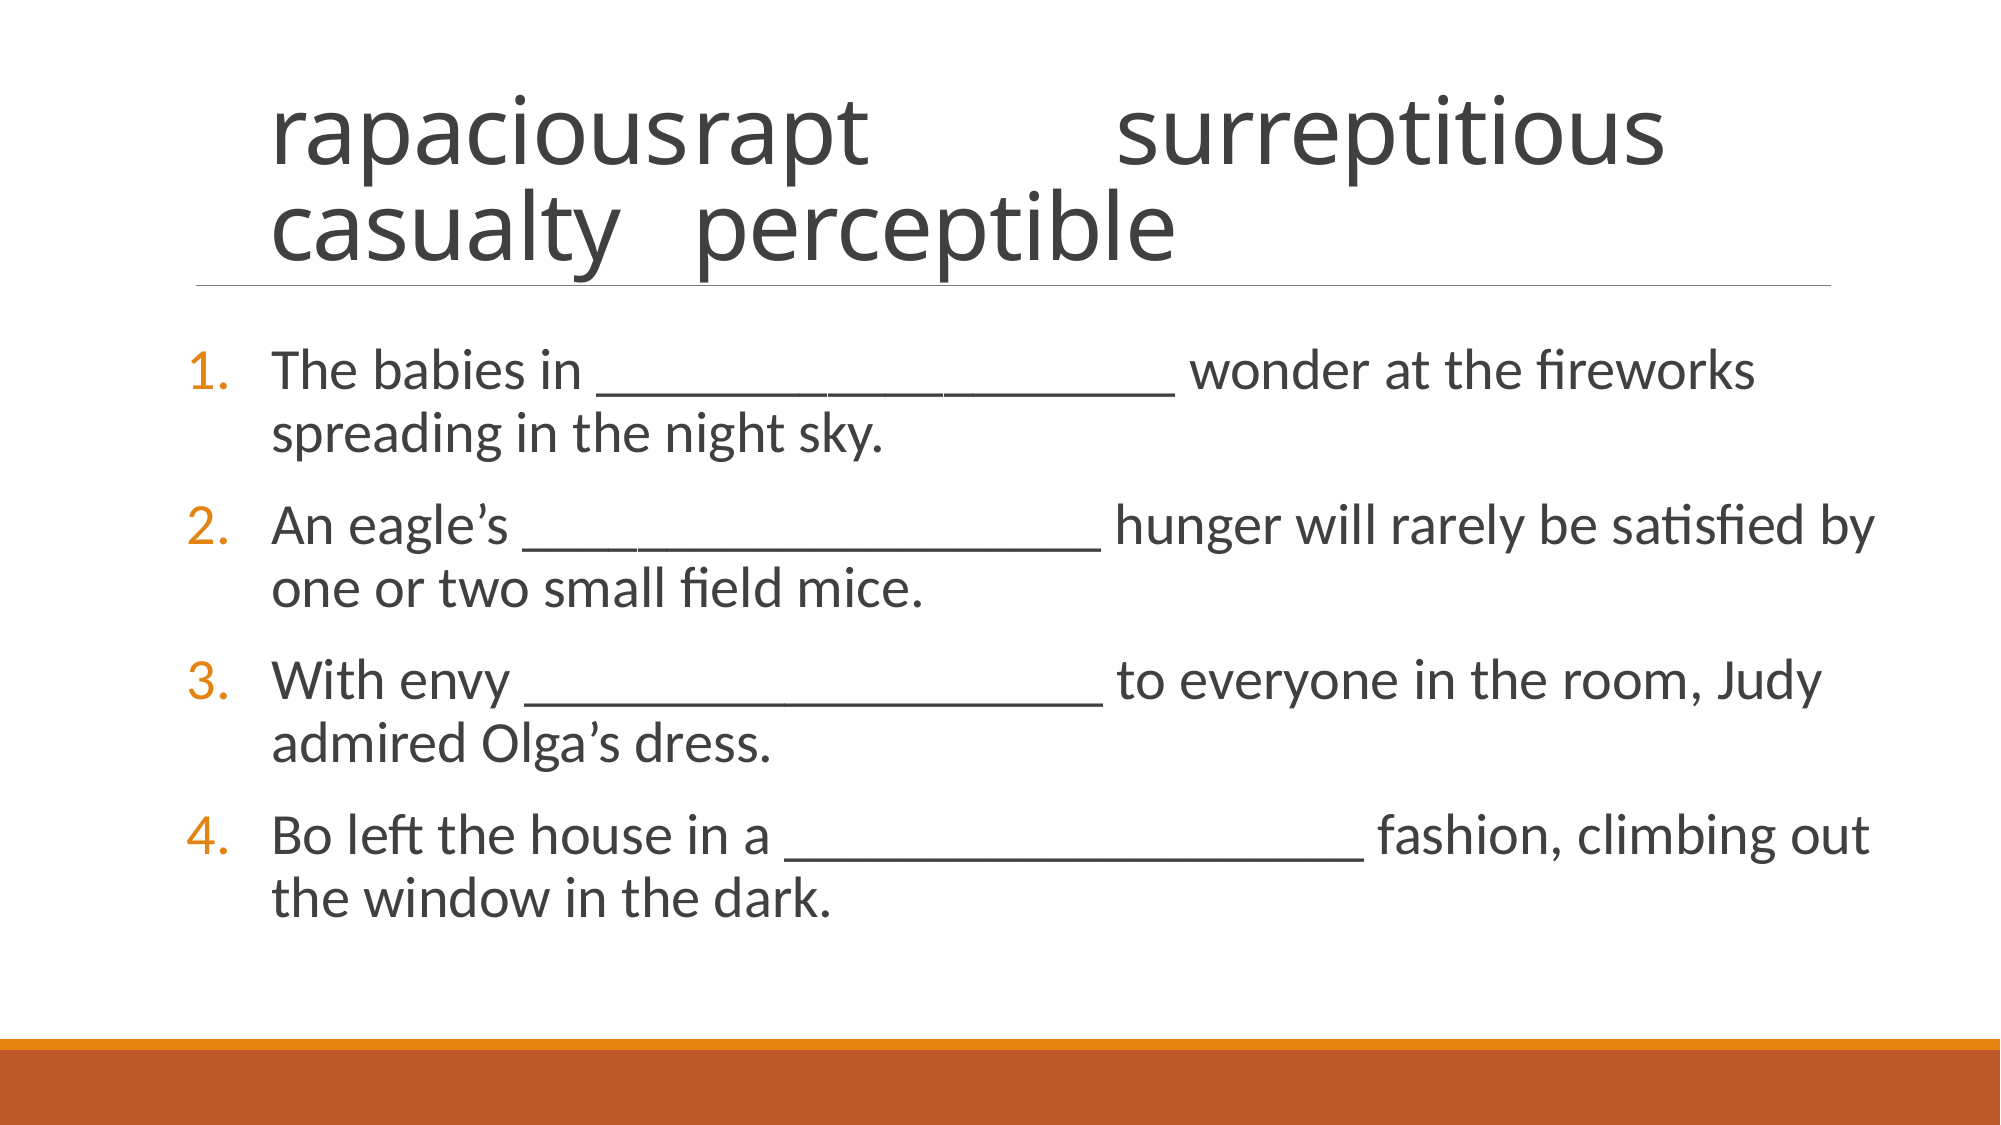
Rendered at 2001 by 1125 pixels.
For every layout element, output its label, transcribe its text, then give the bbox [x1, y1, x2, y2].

list The babies in ____________________ wonder at the fireworks spreading in the night sky. An eagle’s ____________________ hunger will rarely be satisfied by one or two small field mice. With envy ____________________ to everyone in the room, Judy admired Olga’s dress. Bo left the house in a ____________________ fashion, climbing out the window in the dark. [186, 332, 1887, 988]
title rapacious rapt surreptitious casualty perceptible [254, 0, 1898, 288]
